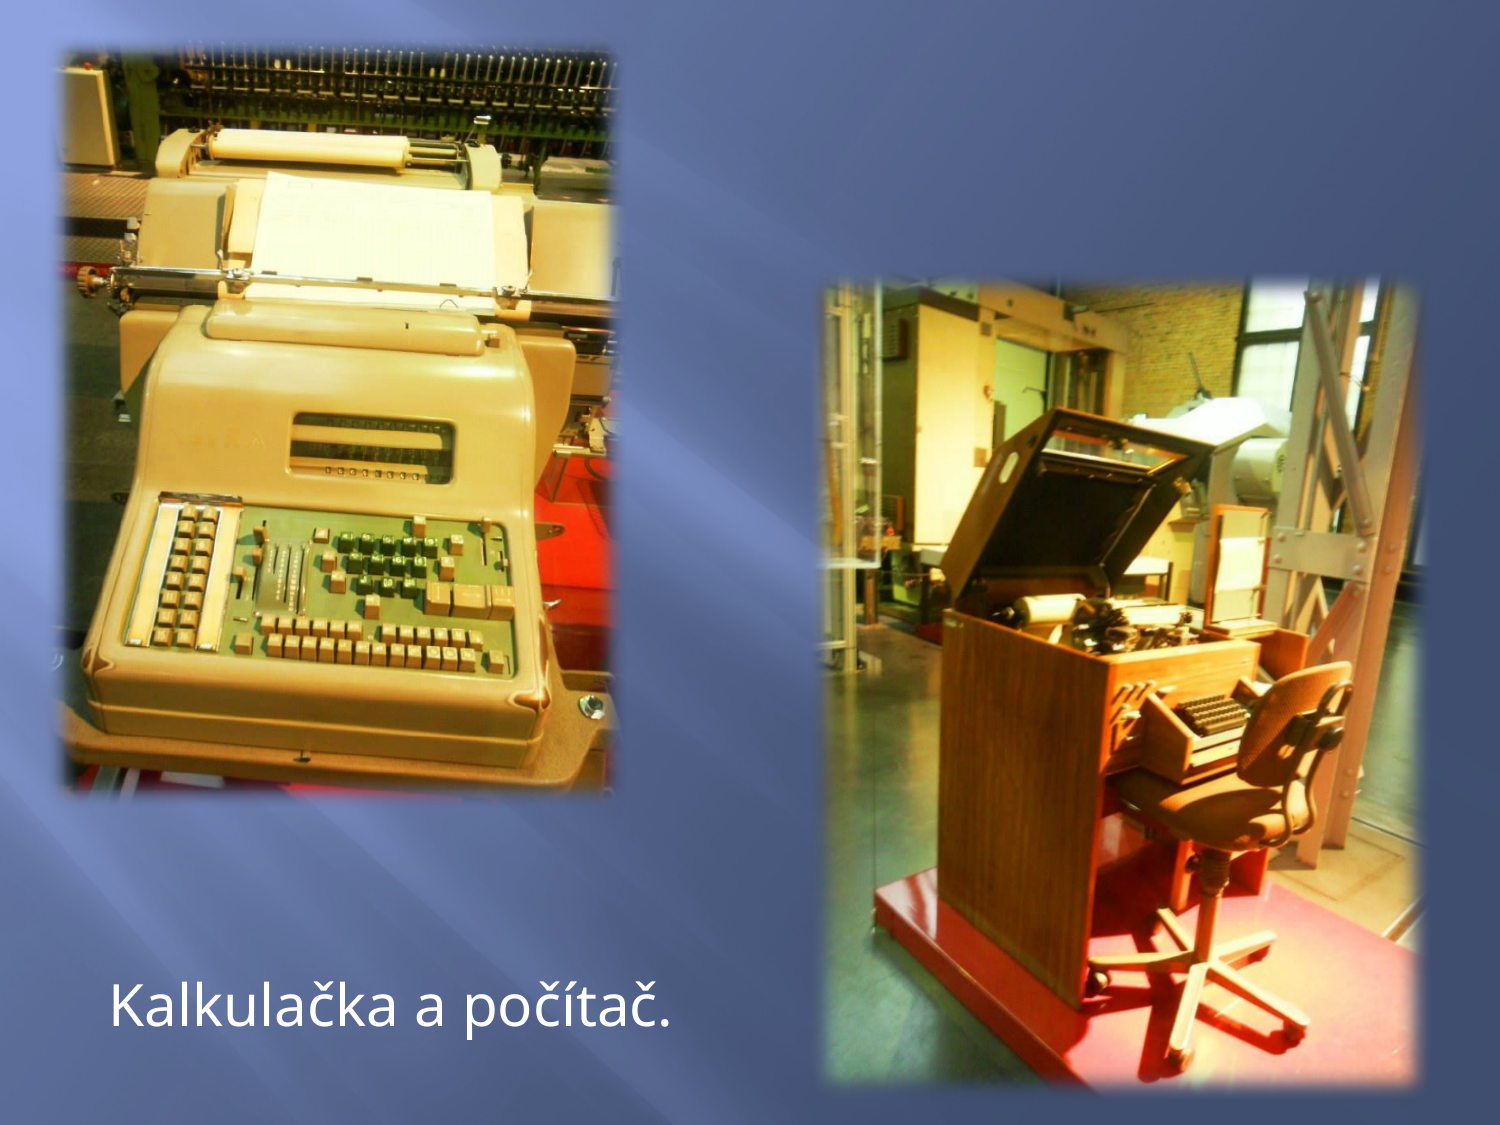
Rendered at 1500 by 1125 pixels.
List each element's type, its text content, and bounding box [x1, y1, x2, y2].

text_box Kalkulačka a počítač. [93, 960, 808, 1046]
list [46, 34, 627, 808]
picture [808, 269, 1433, 1102]
